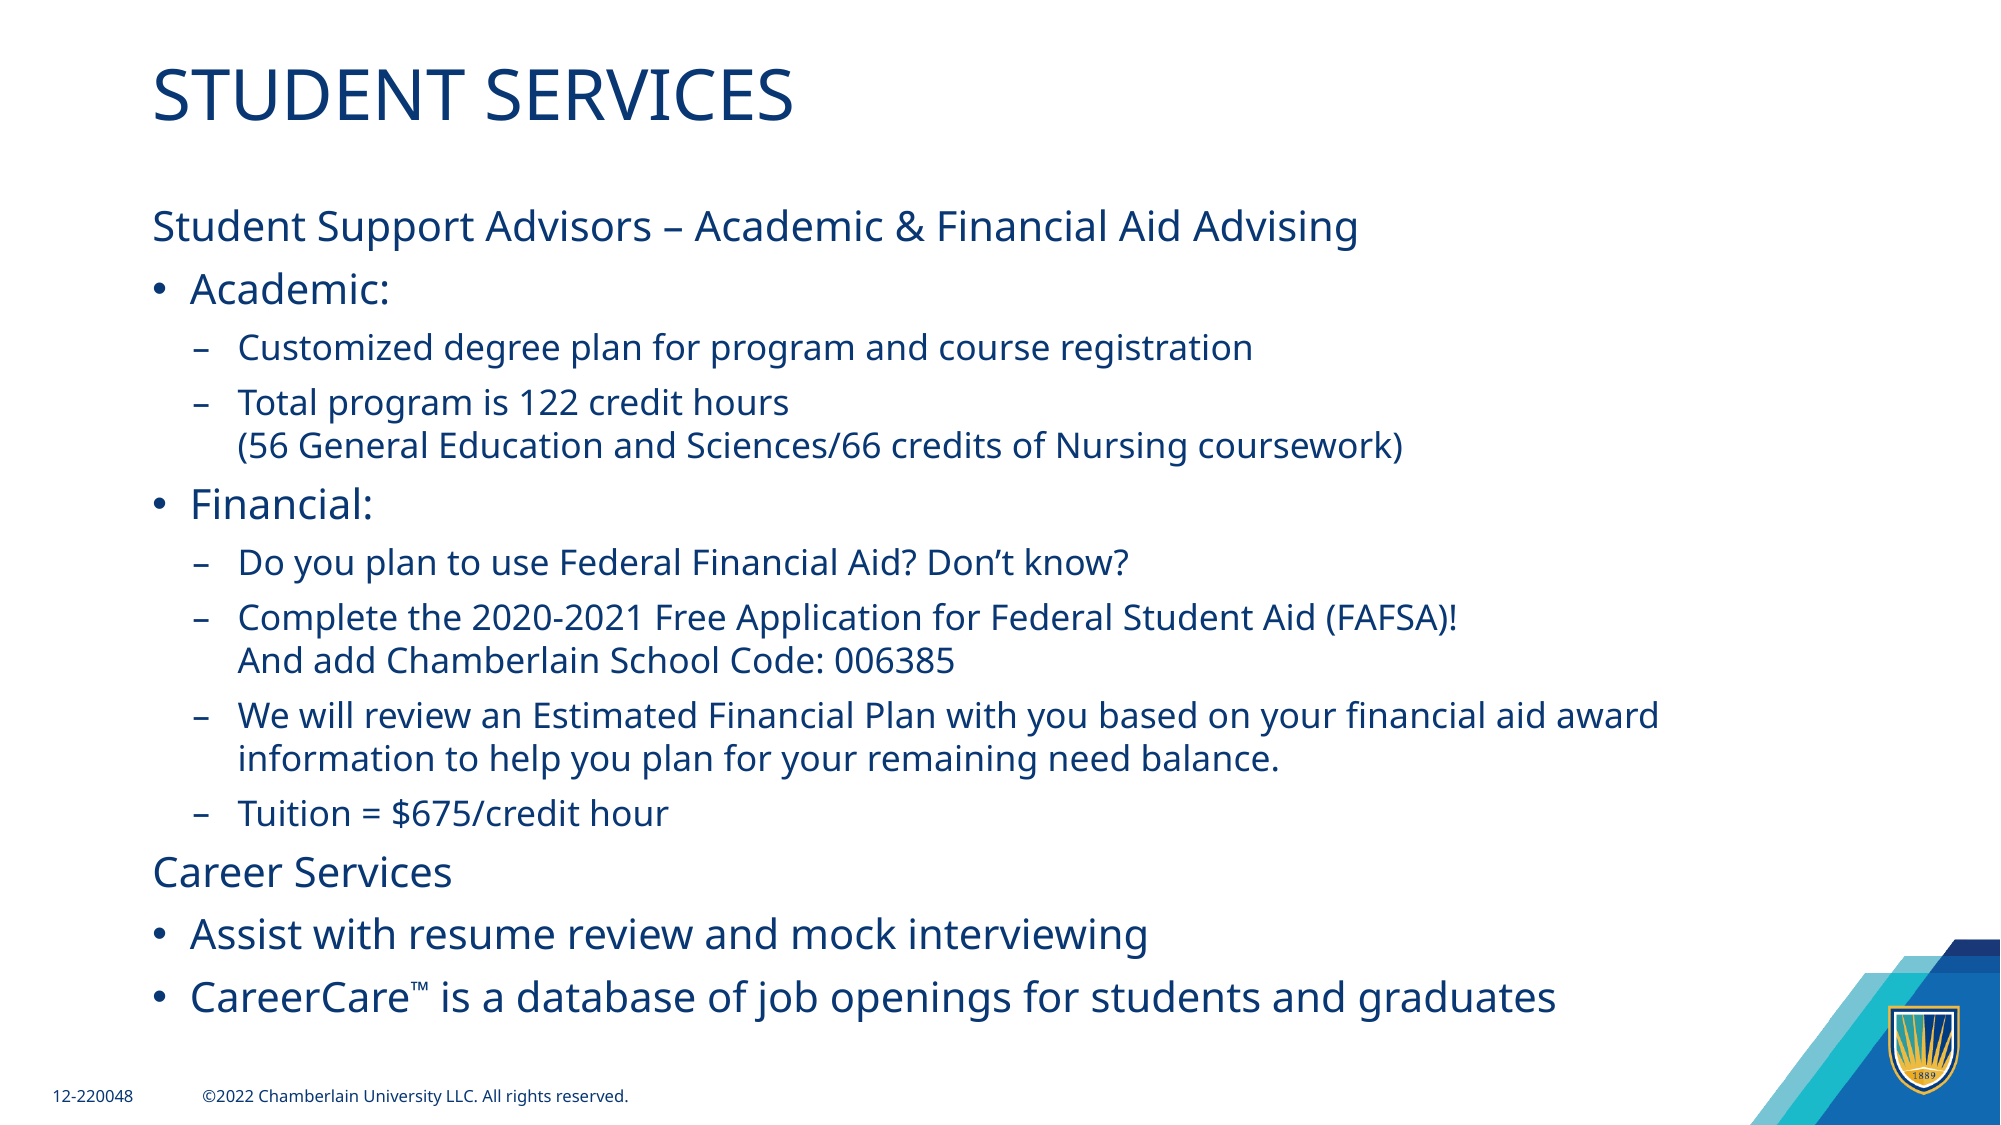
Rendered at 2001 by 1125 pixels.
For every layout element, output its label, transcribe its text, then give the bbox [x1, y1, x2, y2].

picture [1741, 927, 2000, 1125]
title STUDENT SERVICES [137, 52, 1863, 153]
list Student Support Advisors – Academic & Financial Aid Advising Academic: Customized degree plan for program and course registration Total program is 122 credit hours (56 General Education and Sciences/66 credits of Nursing coursework) Financial: Do you plan to use Federal Financial Aid? Don’t know? Complete the 2020-2021 Free Application for Federal Student Aid (FAFSA)! And add Chamberlain School Code: 006385 We will review an Estimated Financial Plan with you based on your financial aid award information to help you plan for your remaining need balance. Tuition = $675/credit hour Career Services Assist with resume review and mock interviewing CareerCare™ is a database of job openings for students and graduates [137, 192, 1704, 1039]
